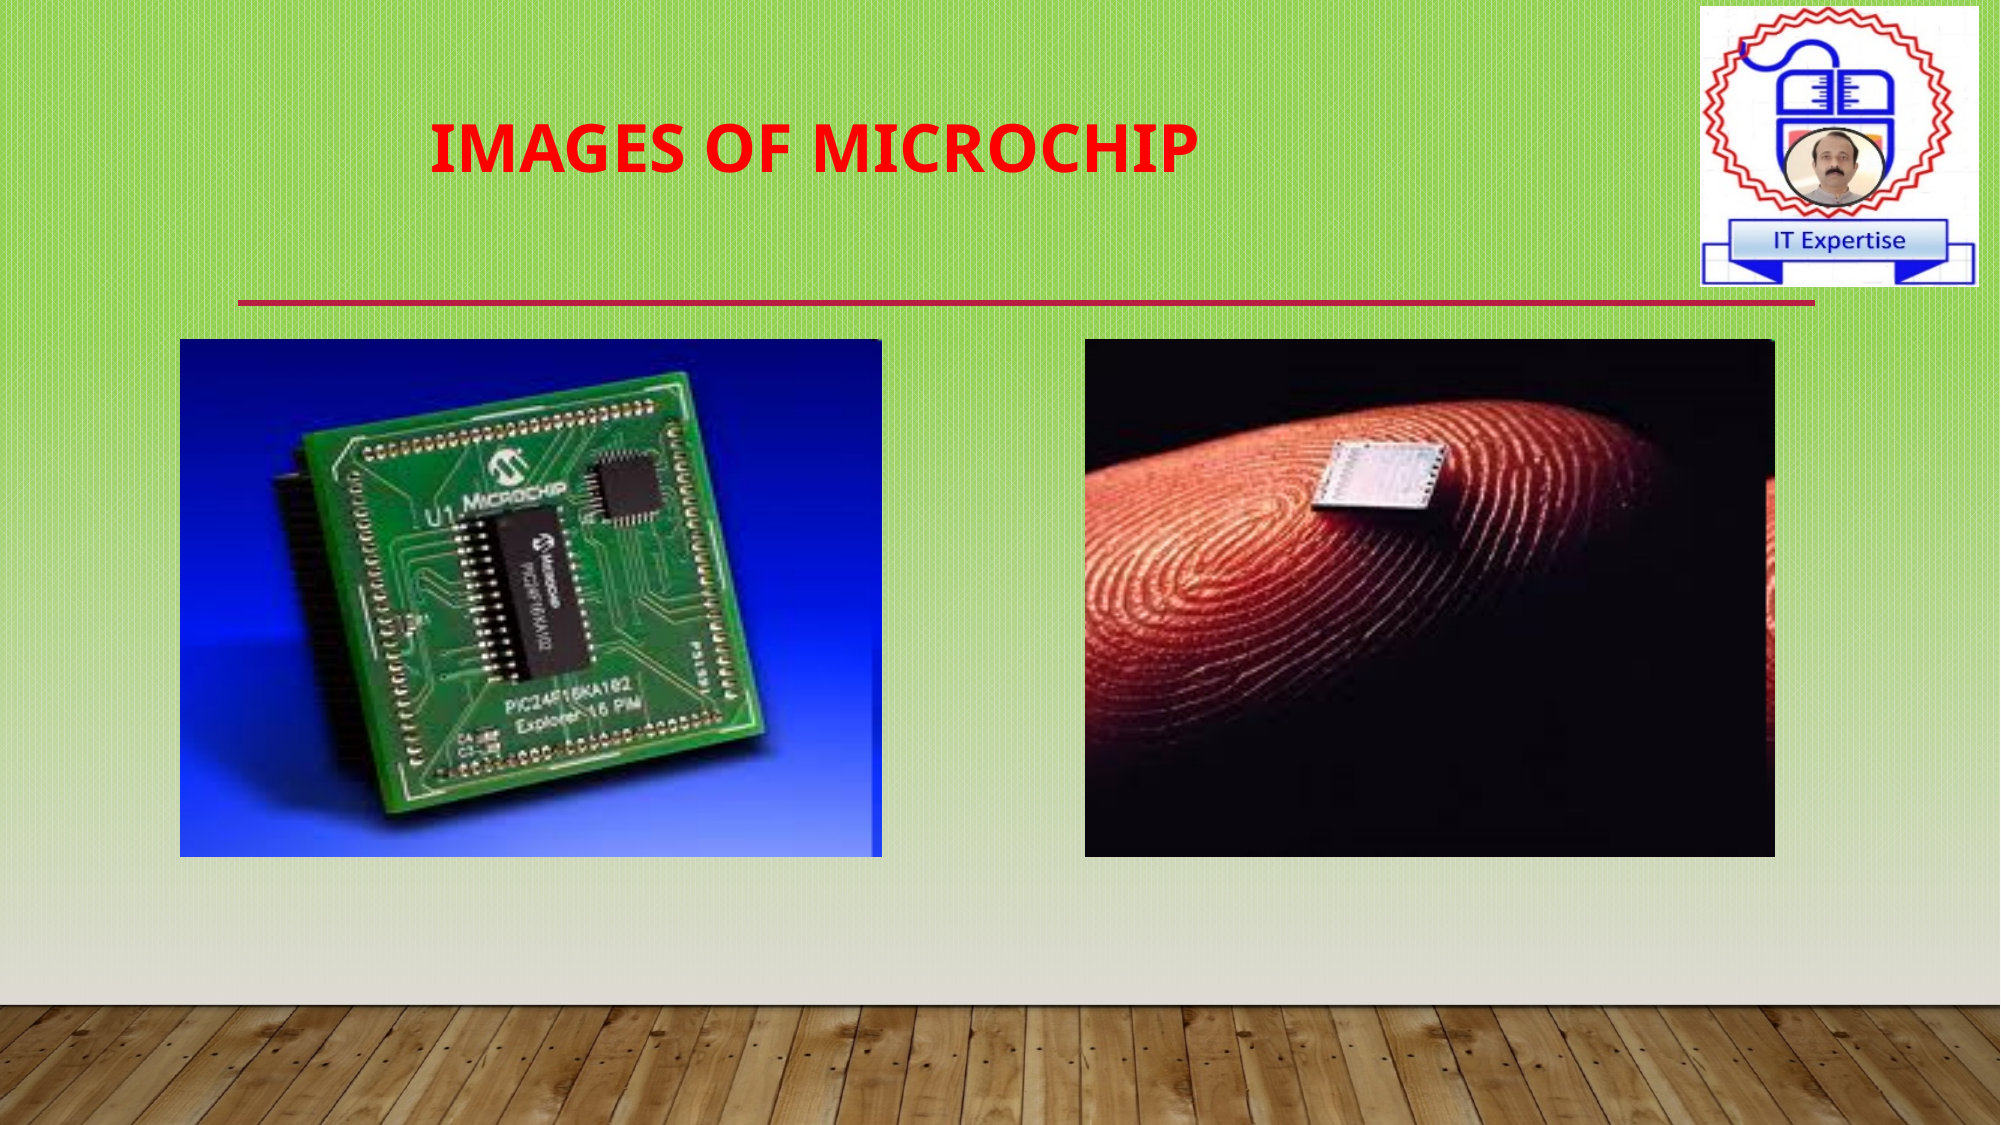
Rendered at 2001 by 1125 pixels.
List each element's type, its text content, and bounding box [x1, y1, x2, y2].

picture [1700, 6, 1979, 287]
picture [1085, 339, 1776, 857]
picture [0, 1005, 2000, 1125]
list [180, 339, 882, 857]
title IMAGES OF MICROCHIP [28, 107, 1604, 220]
